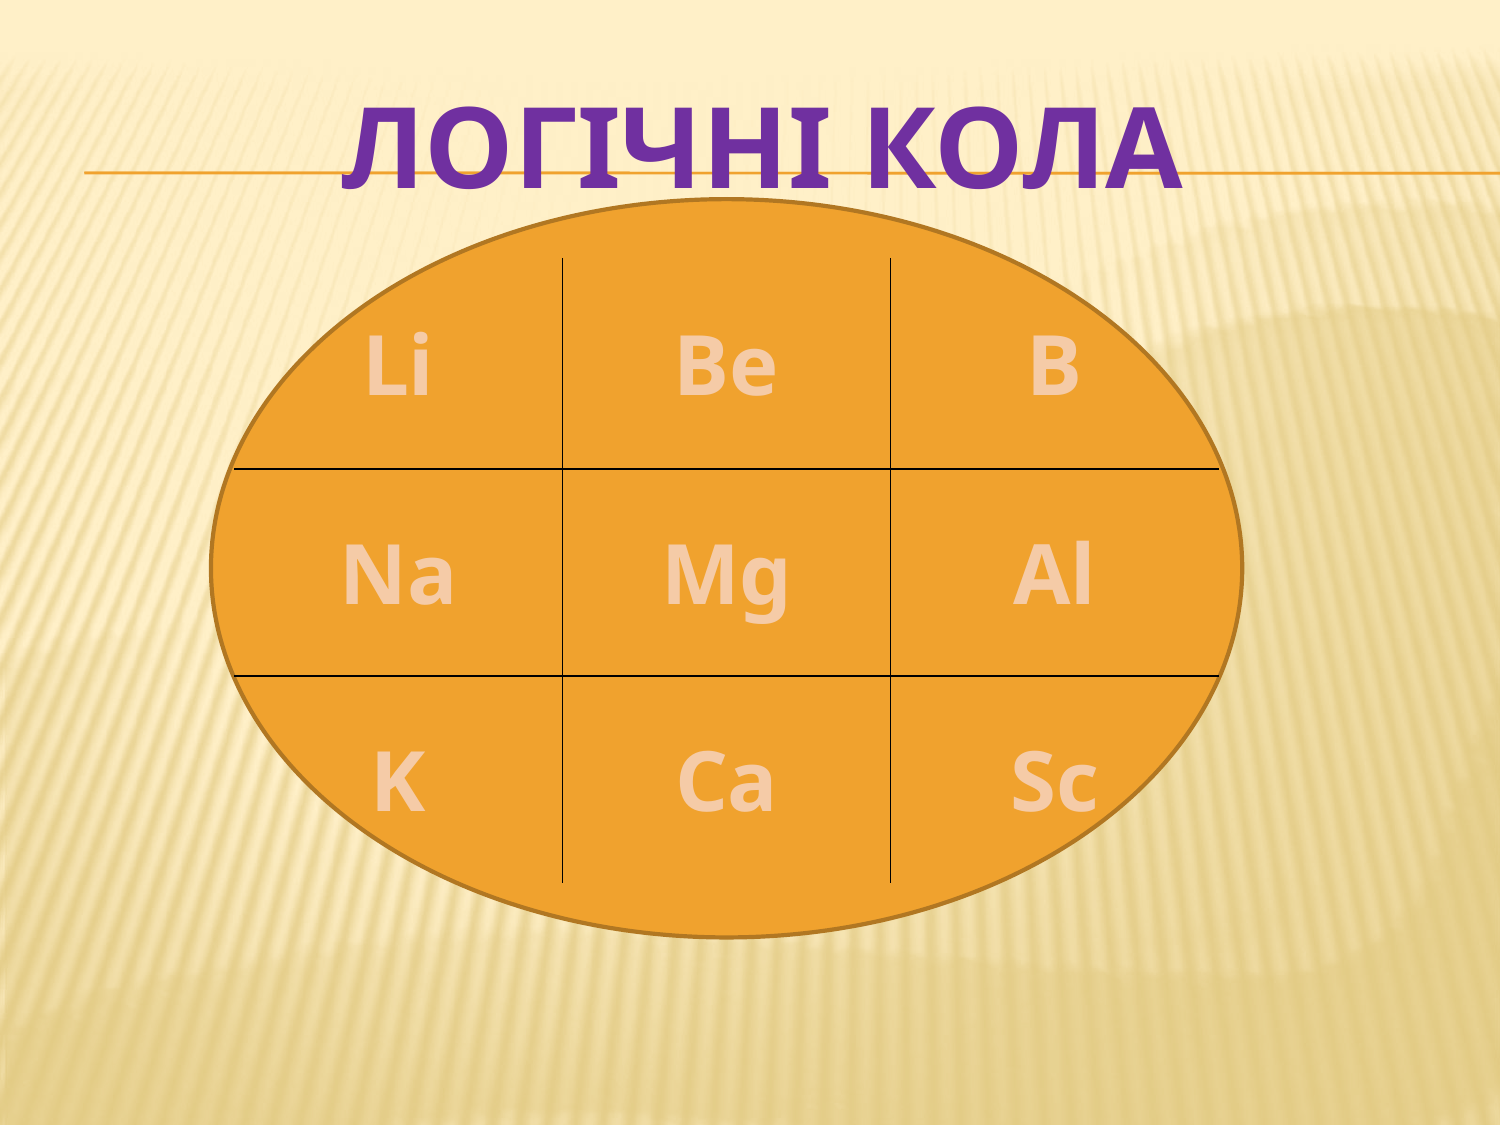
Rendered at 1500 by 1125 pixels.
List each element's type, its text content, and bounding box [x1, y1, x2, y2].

text_box [451, 883, 1002, 940]
table_cell Na [234, 470, 562, 675]
title Логічні кола [50, 75, 1475, 213]
text_box [442, 213, 1011, 258]
text_box [1219, 453, 1245, 683]
table_header B [891, 258, 1219, 468]
table_cell Al [891, 470, 1219, 675]
table_cell Sc [891, 677, 1219, 883]
table_cell Mg [563, 470, 890, 675]
table_cell K [234, 677, 562, 883]
text_box [208, 453, 234, 683]
table_cell Ca [563, 677, 890, 883]
table_header Be [563, 258, 890, 468]
table_header Li [234, 258, 562, 468]
